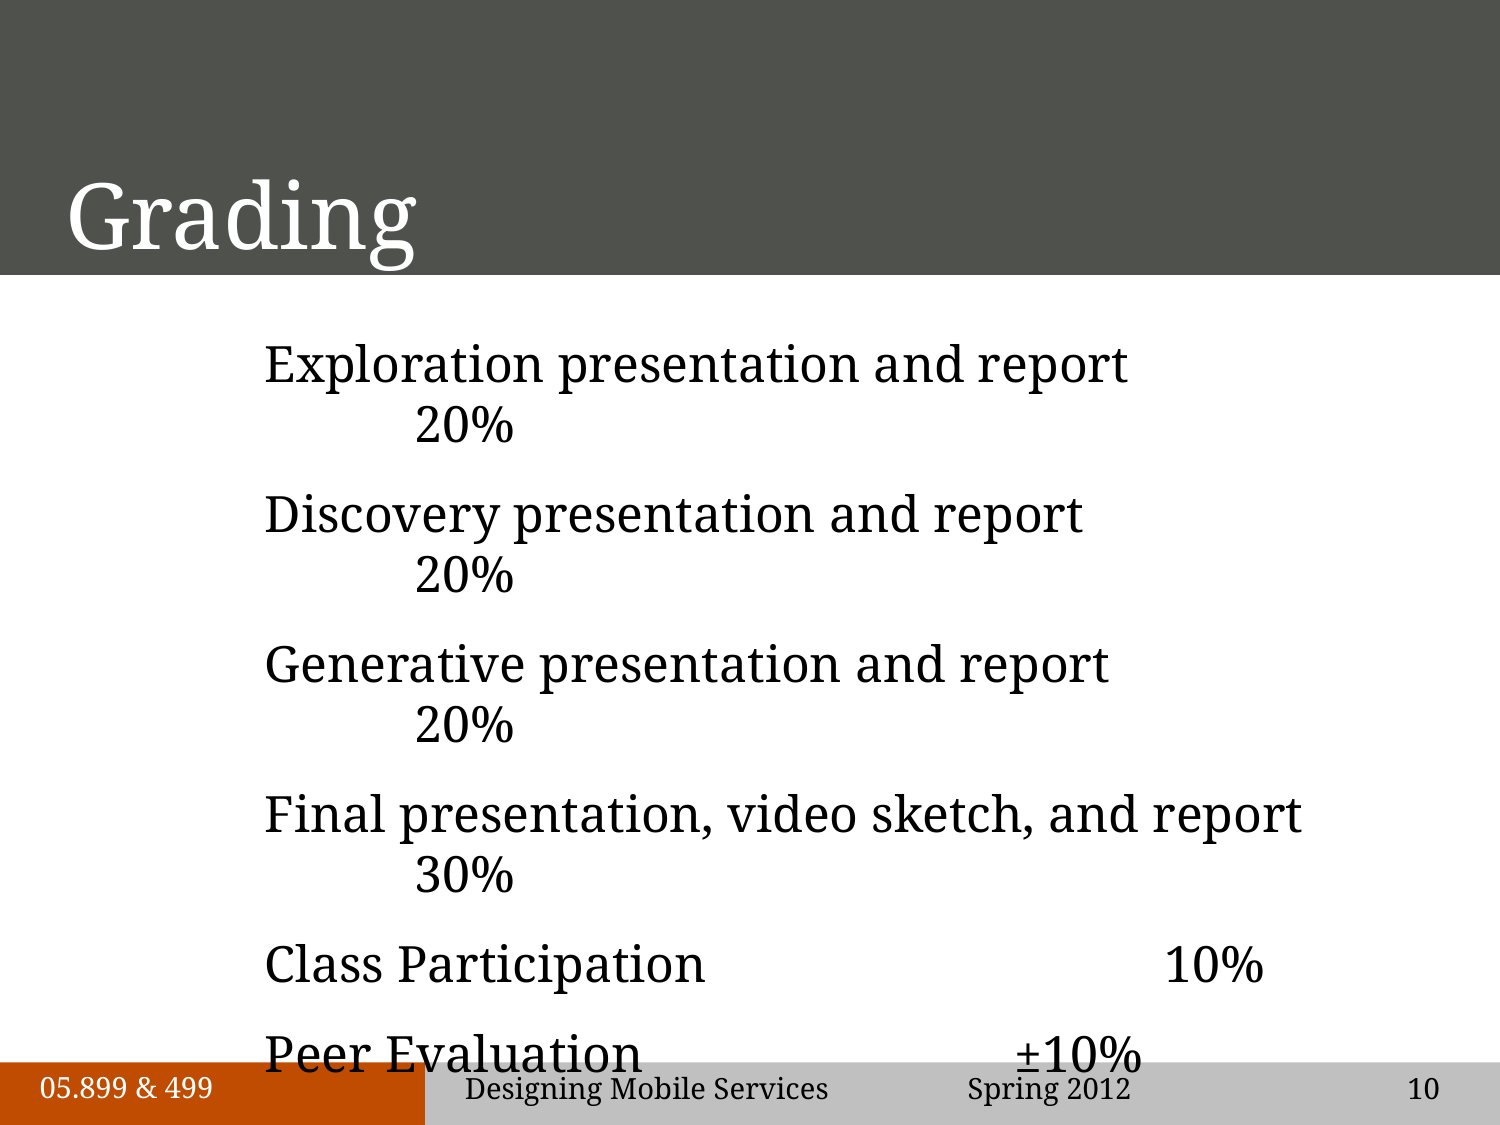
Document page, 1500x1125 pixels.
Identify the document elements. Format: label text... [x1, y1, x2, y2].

title Grading [49, 74, 1376, 276]
list Exploration presentation and report 20% Discovery presentation and report 20% Generative presentation and report 20% Final presentation, video sketch, and report 30% Class Participation 10% Peer Evaluation ±10% [249, 324, 1438, 1001]
